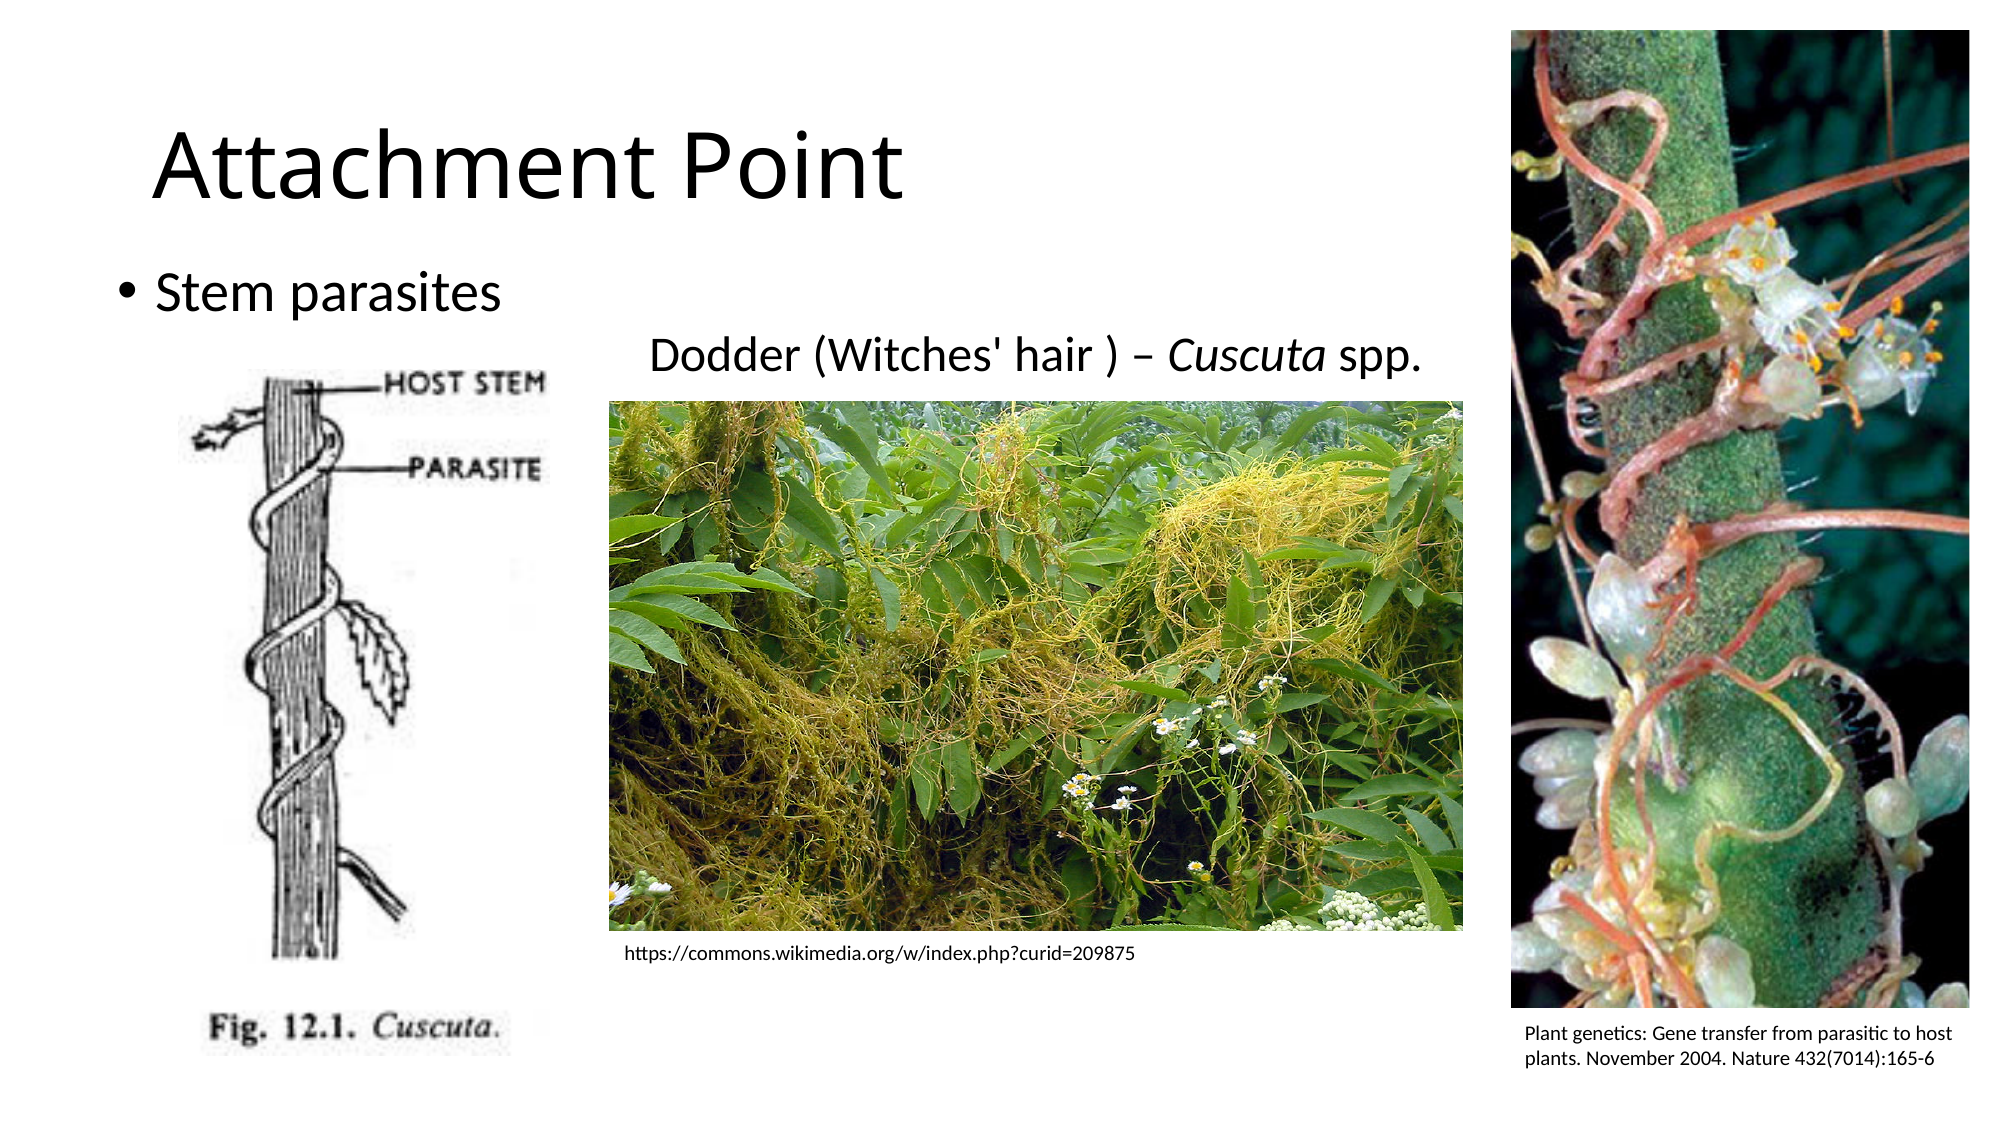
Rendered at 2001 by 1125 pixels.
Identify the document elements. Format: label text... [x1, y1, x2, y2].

picture [178, 369, 550, 1056]
text_box https://commons.wikimedia.org/w/index.php?curid=209875 [609, 932, 1511, 973]
title Attachment Point [137, 59, 1511, 253]
list Stem parasites [102, 253, 1511, 968]
text_box Plant genetics: Gene transfer from parasitic to host plants. November 2004. Nature 432(7014):165-6 [1510, 1011, 2000, 1077]
picture [609, 30, 2000, 1008]
text_box Dodder (Witches' hair ) – Cuscuta spp. [634, 313, 1250, 389]
